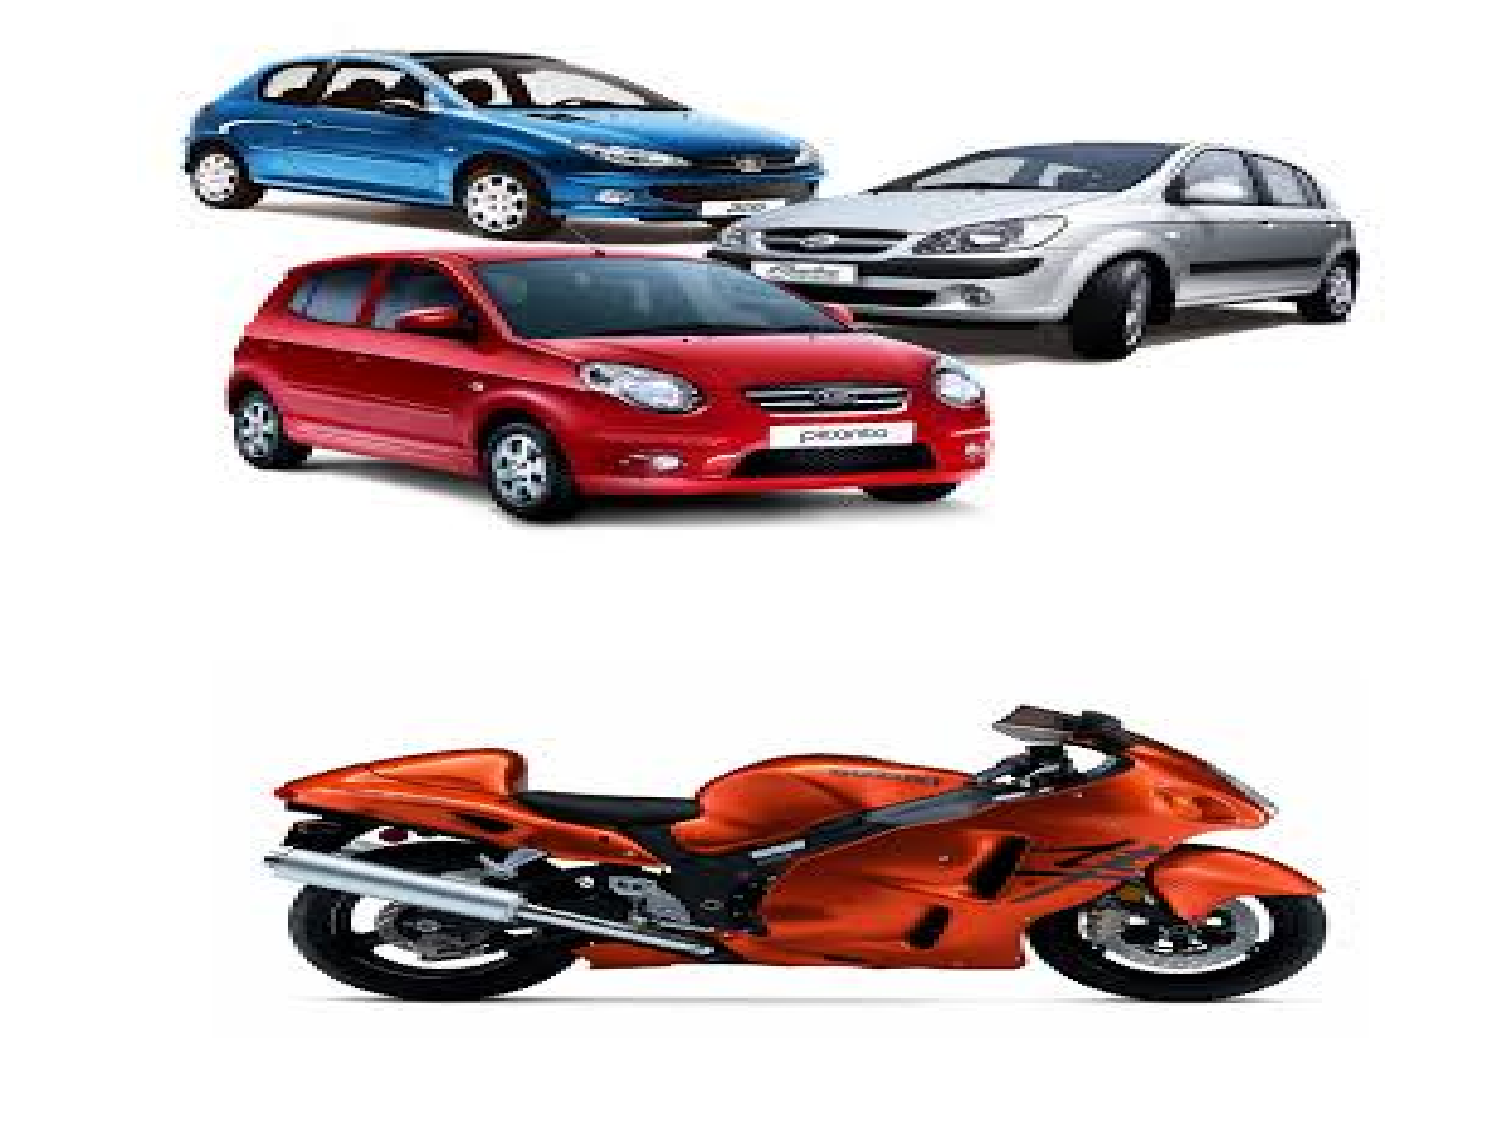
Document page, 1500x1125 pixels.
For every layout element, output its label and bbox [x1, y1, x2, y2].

list [174, 562, 1413, 1038]
picture [137, 0, 1401, 559]
